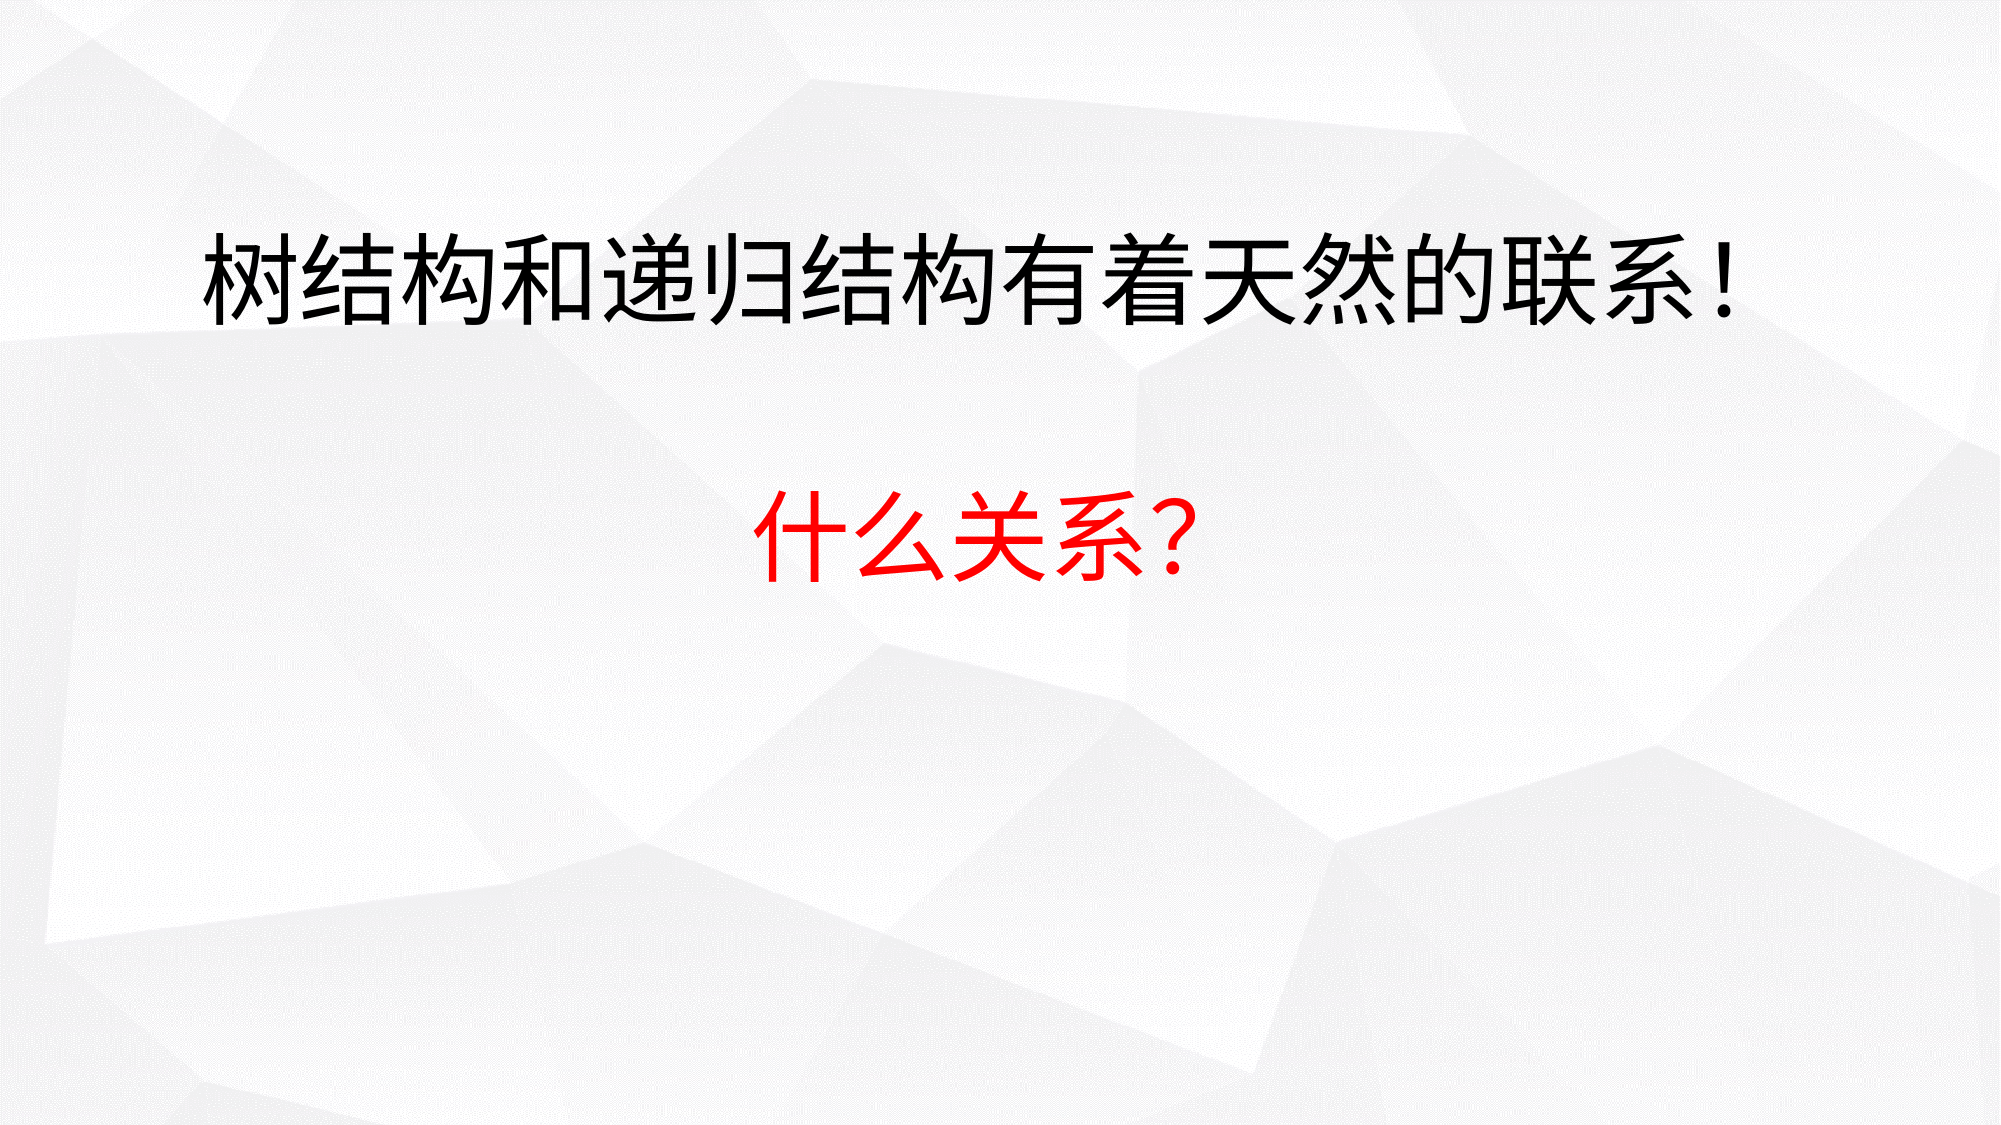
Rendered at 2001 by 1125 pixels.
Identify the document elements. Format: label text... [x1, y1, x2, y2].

picture [0, 0, 2001, 1125]
list 树结构和递归结构有着天然的联系！ 什么关系？ [137, 223, 1863, 1014]
